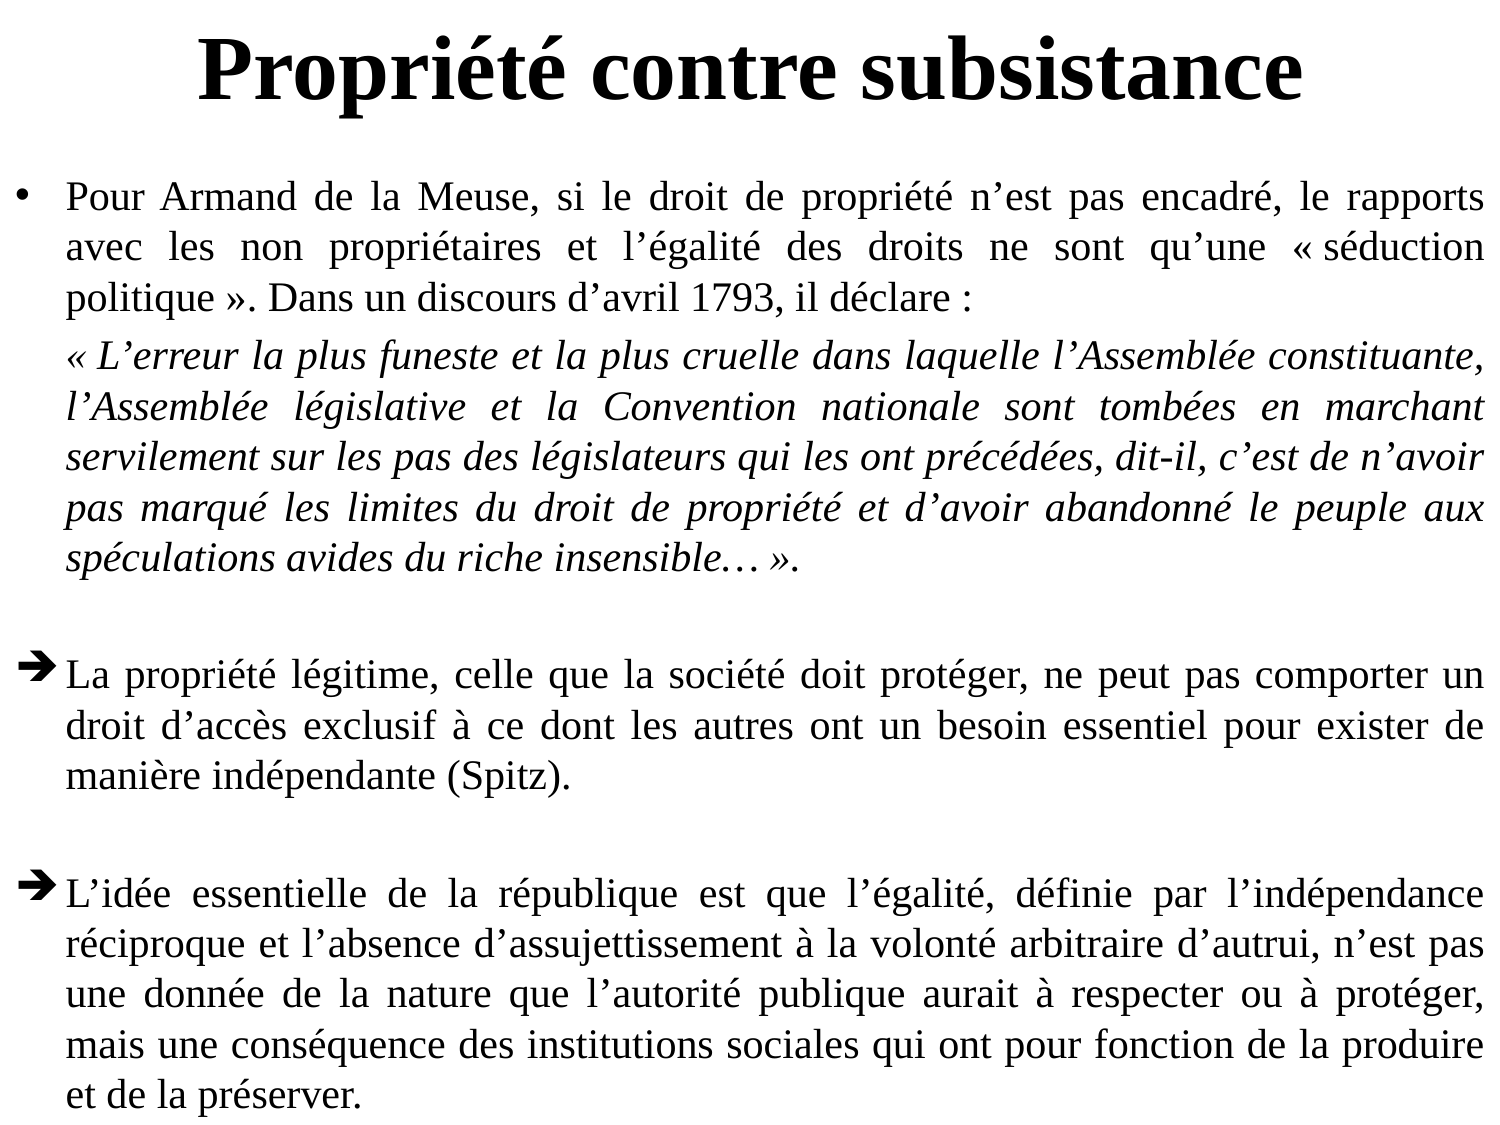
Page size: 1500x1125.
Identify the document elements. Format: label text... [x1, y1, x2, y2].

title Propriété contre subsistance [76, 0, 1427, 126]
list Pour Armand de la Meuse, si le droit de propriété n’est pas encadré, le rapports avec les non propriétaires et l’égalité des droits ne sont qu’une « séduction politique ». Dans un discours d’avril 1793, il déclare : « L’erreur la plus funeste et la plus cruelle dans laquelle l’Assemblée constituante, l’Assemblée législative et la Convention nationale sont tombées en marchant servilement sur les pas des législateurs qui les ont précédées, dit-il, c’est de n’avoir pas marqué les limites du droit de propriété et d’avoir abandonné le peuple aux spéculations avides du riche insensible… ». La propriété légitime, celle que la société doit protéger, ne peut pas comporter un droit d’accès exclusif à ce dont les autres ont un besoin essentiel pour exister de manière indépendante (Spitz). L’idée essentielle de la république est que l’égalité, définie par l’indépendance réciproque et l’absence d’assujettissement à la volonté arbitraire d’autrui, n’est pas une donnée de la nature que l’autorité publique aurait à respecter ou à protéger, mais une conséquence des institutions sociales qui ont pour fonction de la produire et de la préserver. [0, 160, 1500, 1125]
